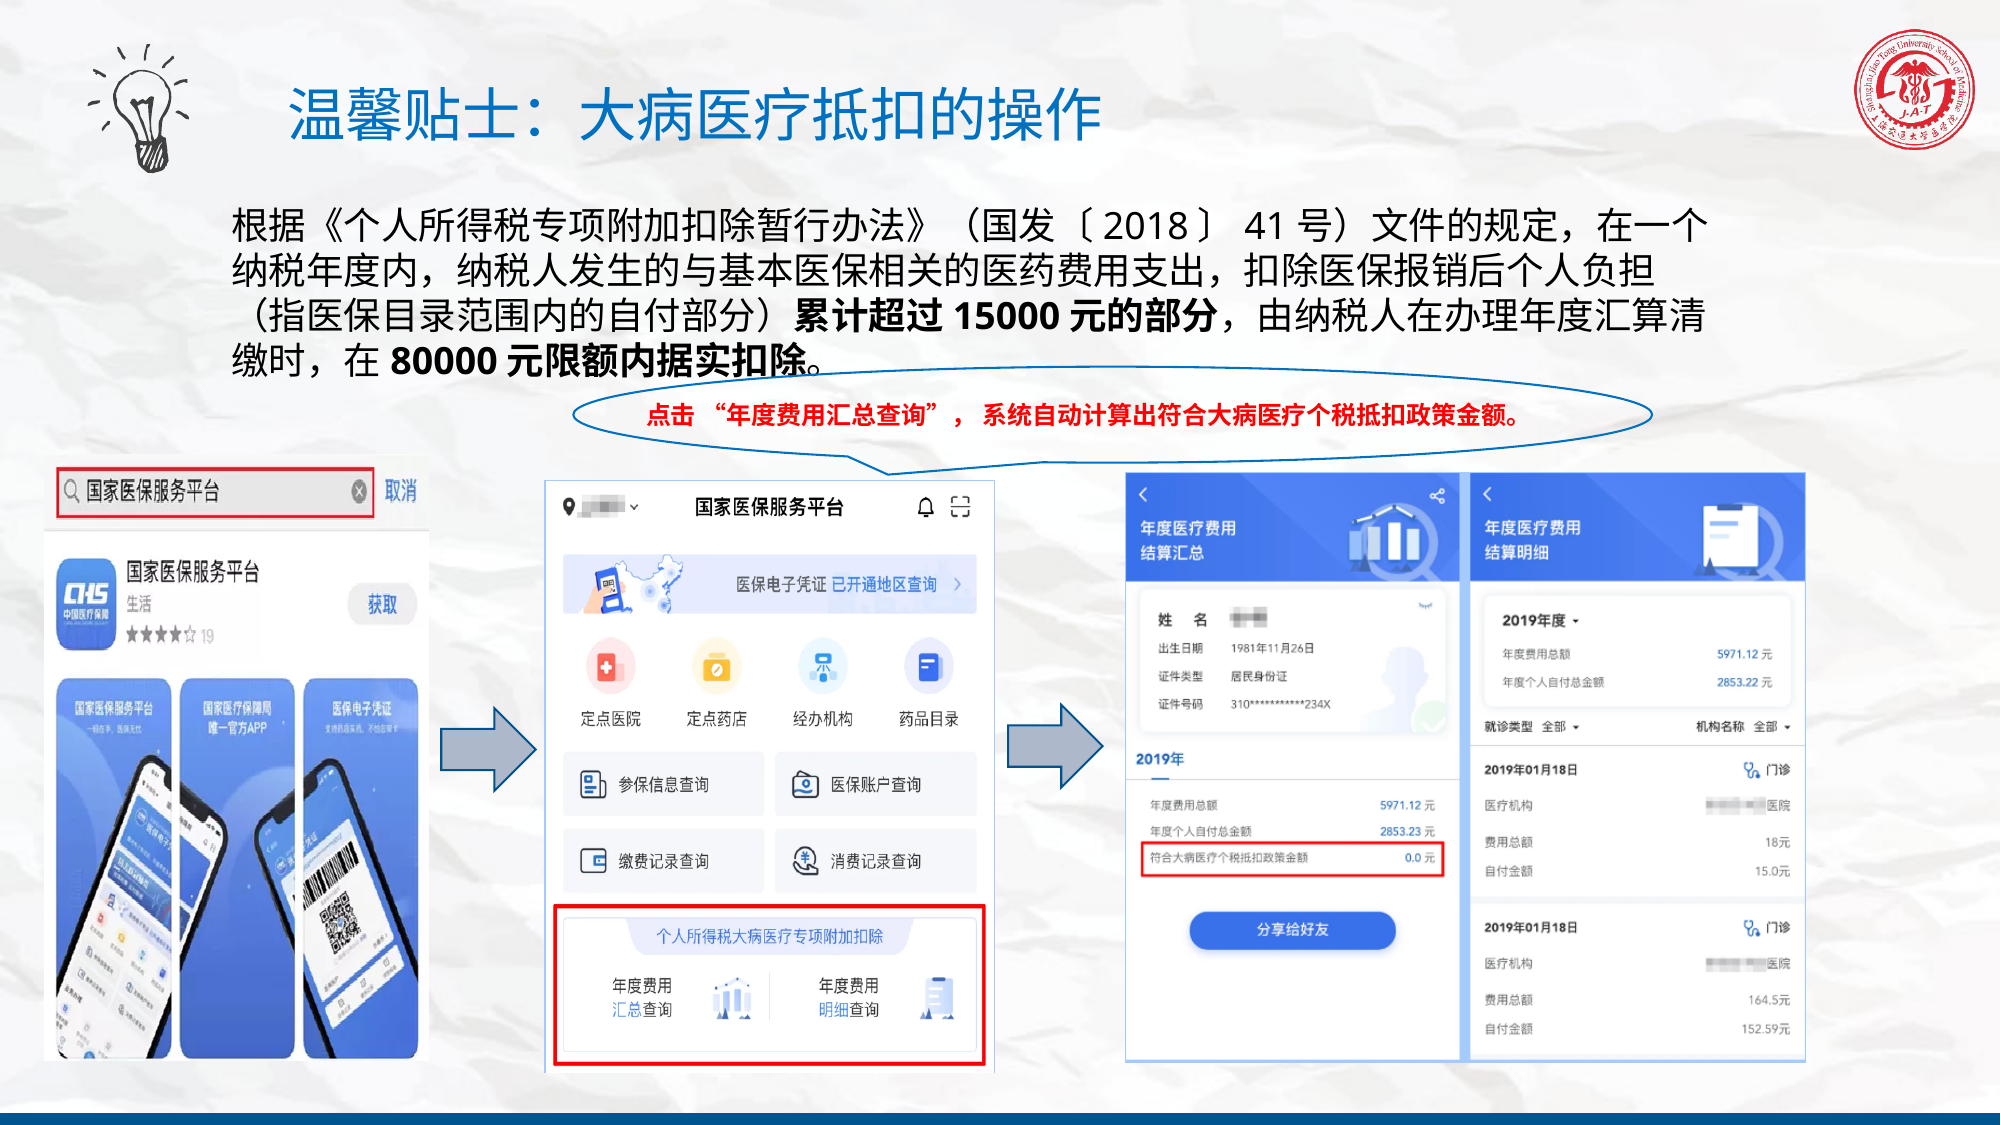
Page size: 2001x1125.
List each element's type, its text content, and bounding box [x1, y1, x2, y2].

text_box 温馨贴士：大病医疗抵扣的操作 [216, 70, 1118, 156]
text_box [1007, 702, 1105, 790]
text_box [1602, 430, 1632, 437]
text_box [572, 365, 1654, 476]
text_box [87, 43, 191, 174]
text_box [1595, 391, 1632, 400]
picture [0, 0, 2000, 1113]
text_box 根据《个人所得税专项附加扣除暂行办法》（国发〔2018〕41号）文件的规定，在一个纳税年度内，纳税人发生的与基本医保相关的医药费用支出，扣除医保报销后个人负担（指医保目录范围内的自付部分）累计超过15000元的部分，由纳税人在办理年度汇算清缴时，在80000元限额内据实扣除。 [216, 195, 1744, 390]
text_box [440, 705, 538, 794]
